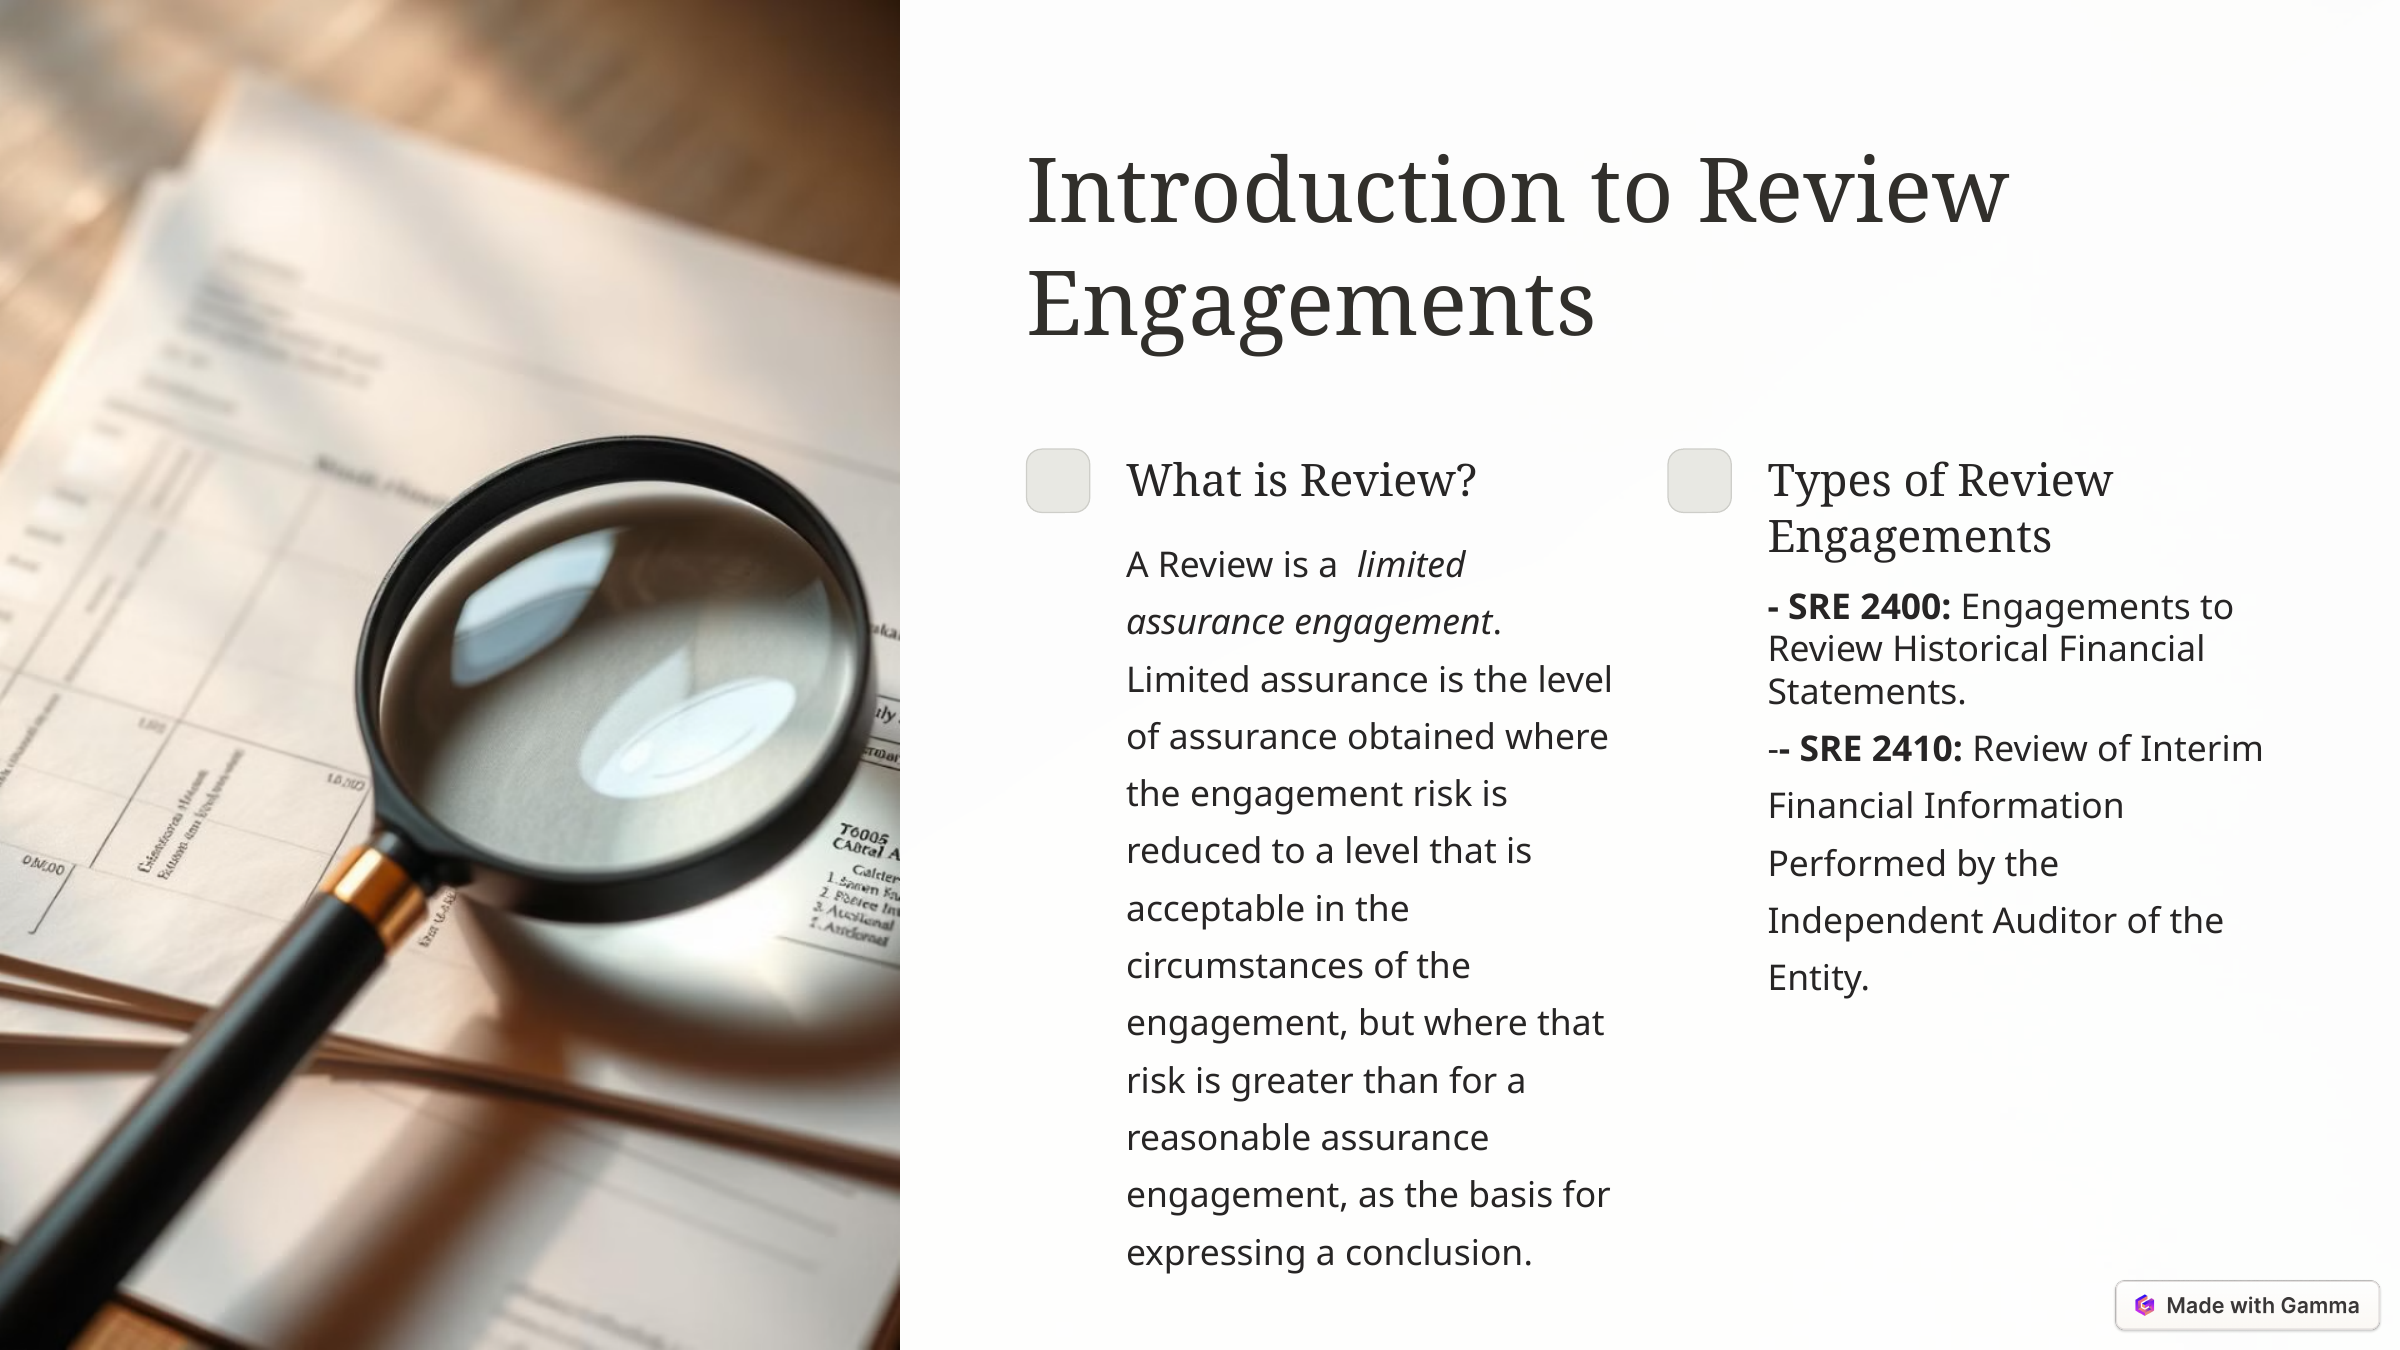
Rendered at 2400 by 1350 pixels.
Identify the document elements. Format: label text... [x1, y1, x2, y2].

text_box Types of Review Engagements [1767, 449, 2274, 563]
text_box A Review is a limited assurance engagement. Limited assurance is the level of assurance obtained where the engagement risk is reduced to a level that is acceptable in the circumstances of the engagement, but where that risk is greater than for a reasonable assurance engagement, as the basis for expressing a conclusion. [1126, 527, 1632, 1222]
text_box [1026, 449, 1090, 513]
text_box What is Review? [1125, 449, 1579, 506]
picture [2106, 1271, 2389, 1339]
text_box - SRE 2400: Engagements to Review Historical Financial Statements. -- SRE 2410: Review of Interim Financial Information Performed by the Independent Auditor of the Entity. [1767, 583, 2274, 989]
picture [0, 0, 900, 1350]
text_box Introduction to Review Engagements [1026, 128, 2274, 355]
text_box [1668, 449, 1732, 513]
